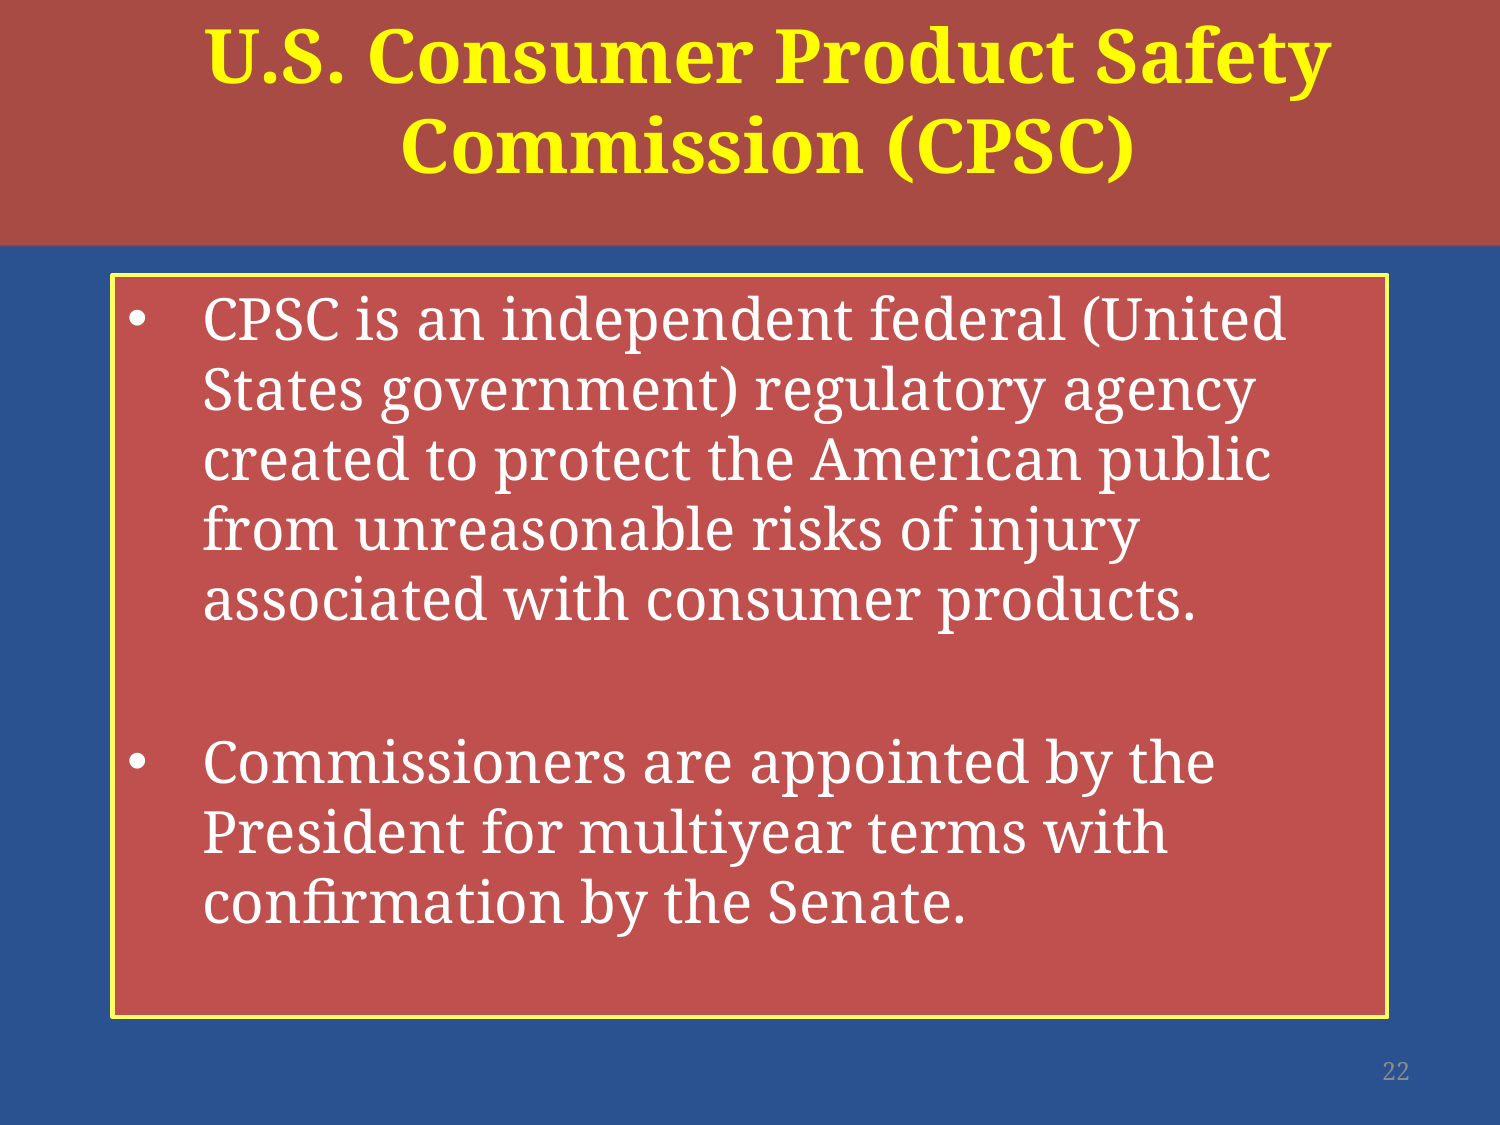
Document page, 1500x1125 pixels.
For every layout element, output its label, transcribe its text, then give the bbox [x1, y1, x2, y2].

picture [0, 0, 1500, 1125]
text_box U.S. Consumer Product Safety Commission (CPSC) [137, 1, 1400, 197]
text_box CPSC is an independent federal (United States government) regulatory agency created to protect the American public from unreasonable risks of injury associated with consumer products. Commissioners are appointed by the President for multiyear terms with confirmation by the Senate. [110, 273, 1389, 1019]
slide_number 22 [1074, 1042, 1425, 1103]
